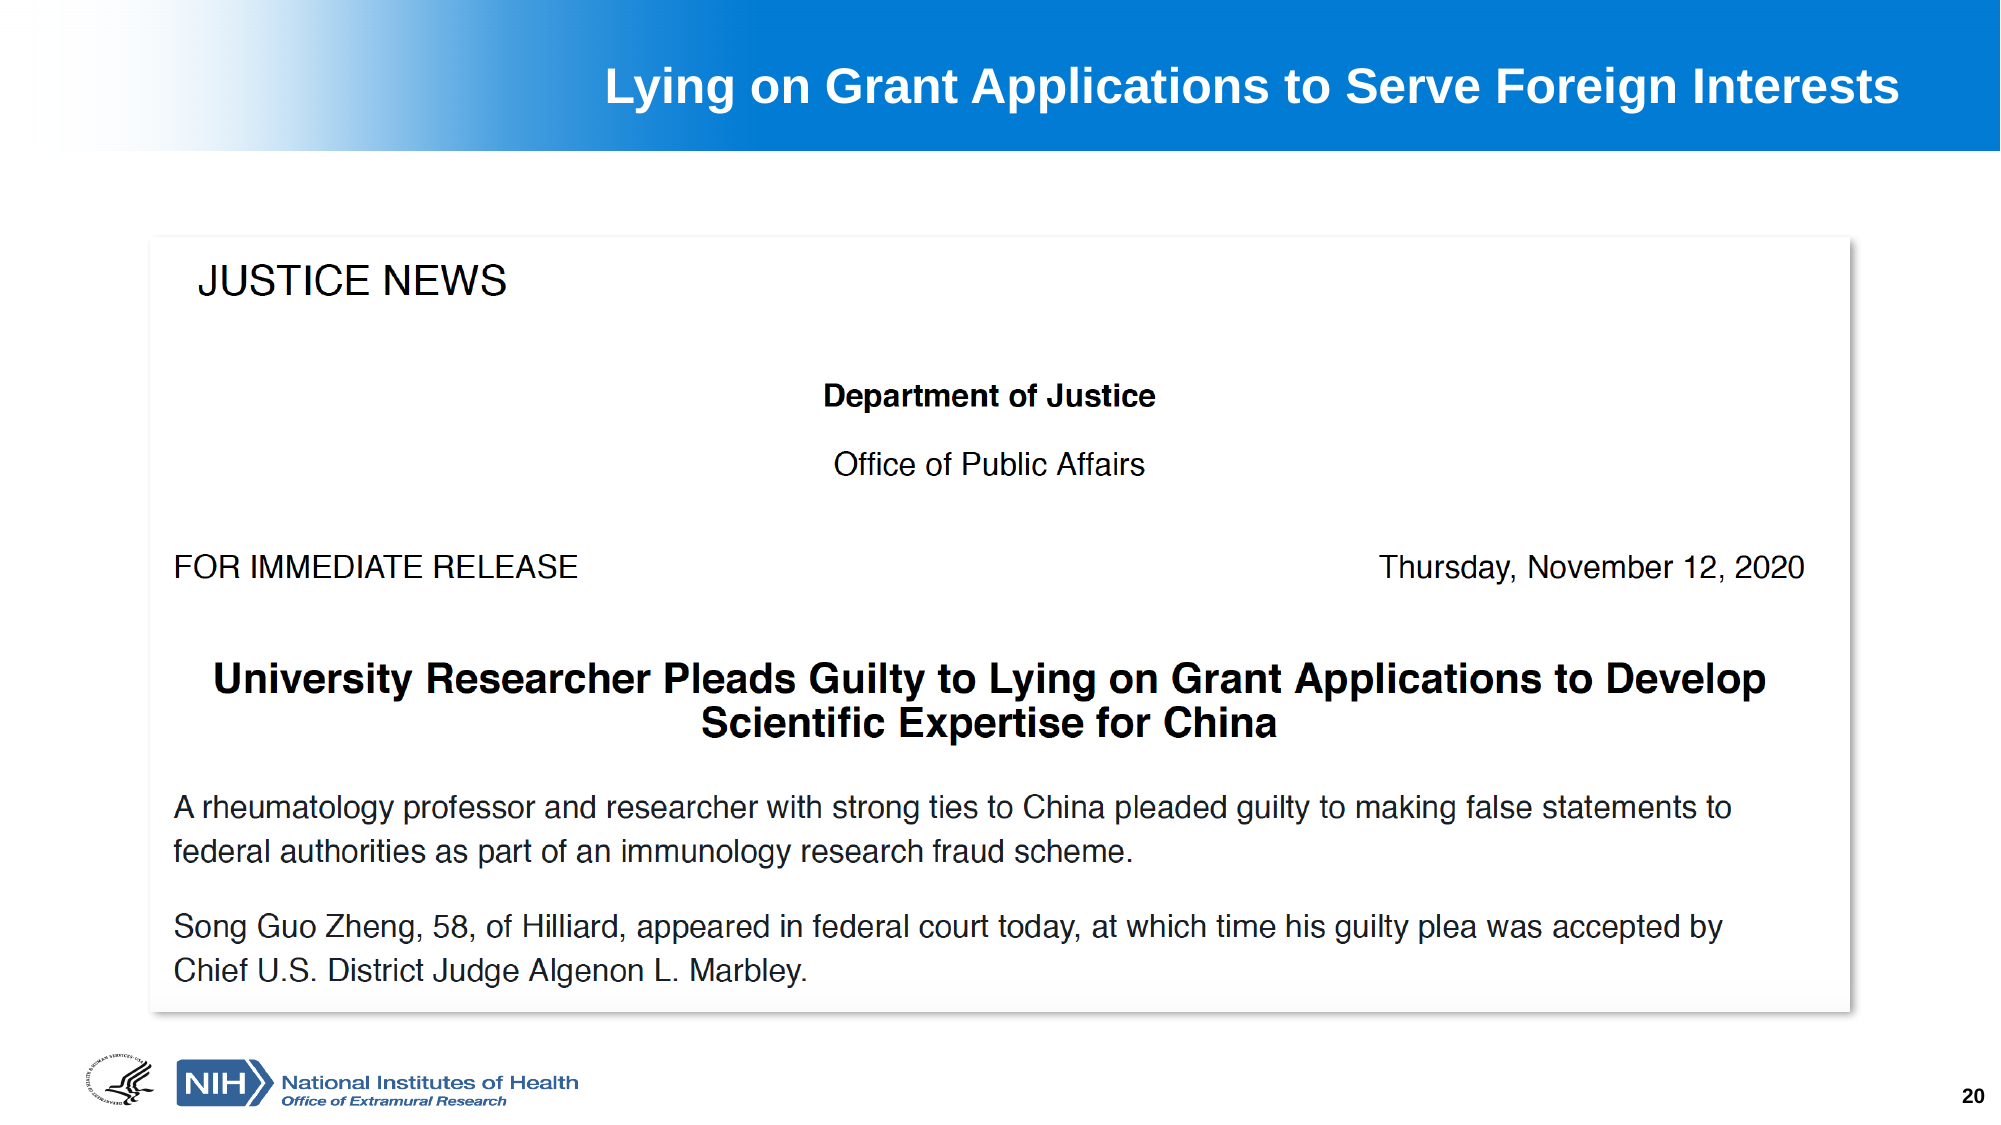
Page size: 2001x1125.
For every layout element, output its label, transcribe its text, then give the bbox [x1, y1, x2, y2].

picture [0, 0, 2000, 151]
picture [166, 1049, 585, 1113]
slide_number 20 [1700, 1074, 2000, 1101]
picture [149, 237, 1851, 1012]
title Lying on Grant Applications to Serve Foreign Interests [249, 37, 1917, 130]
picture [86, 1054, 155, 1106]
